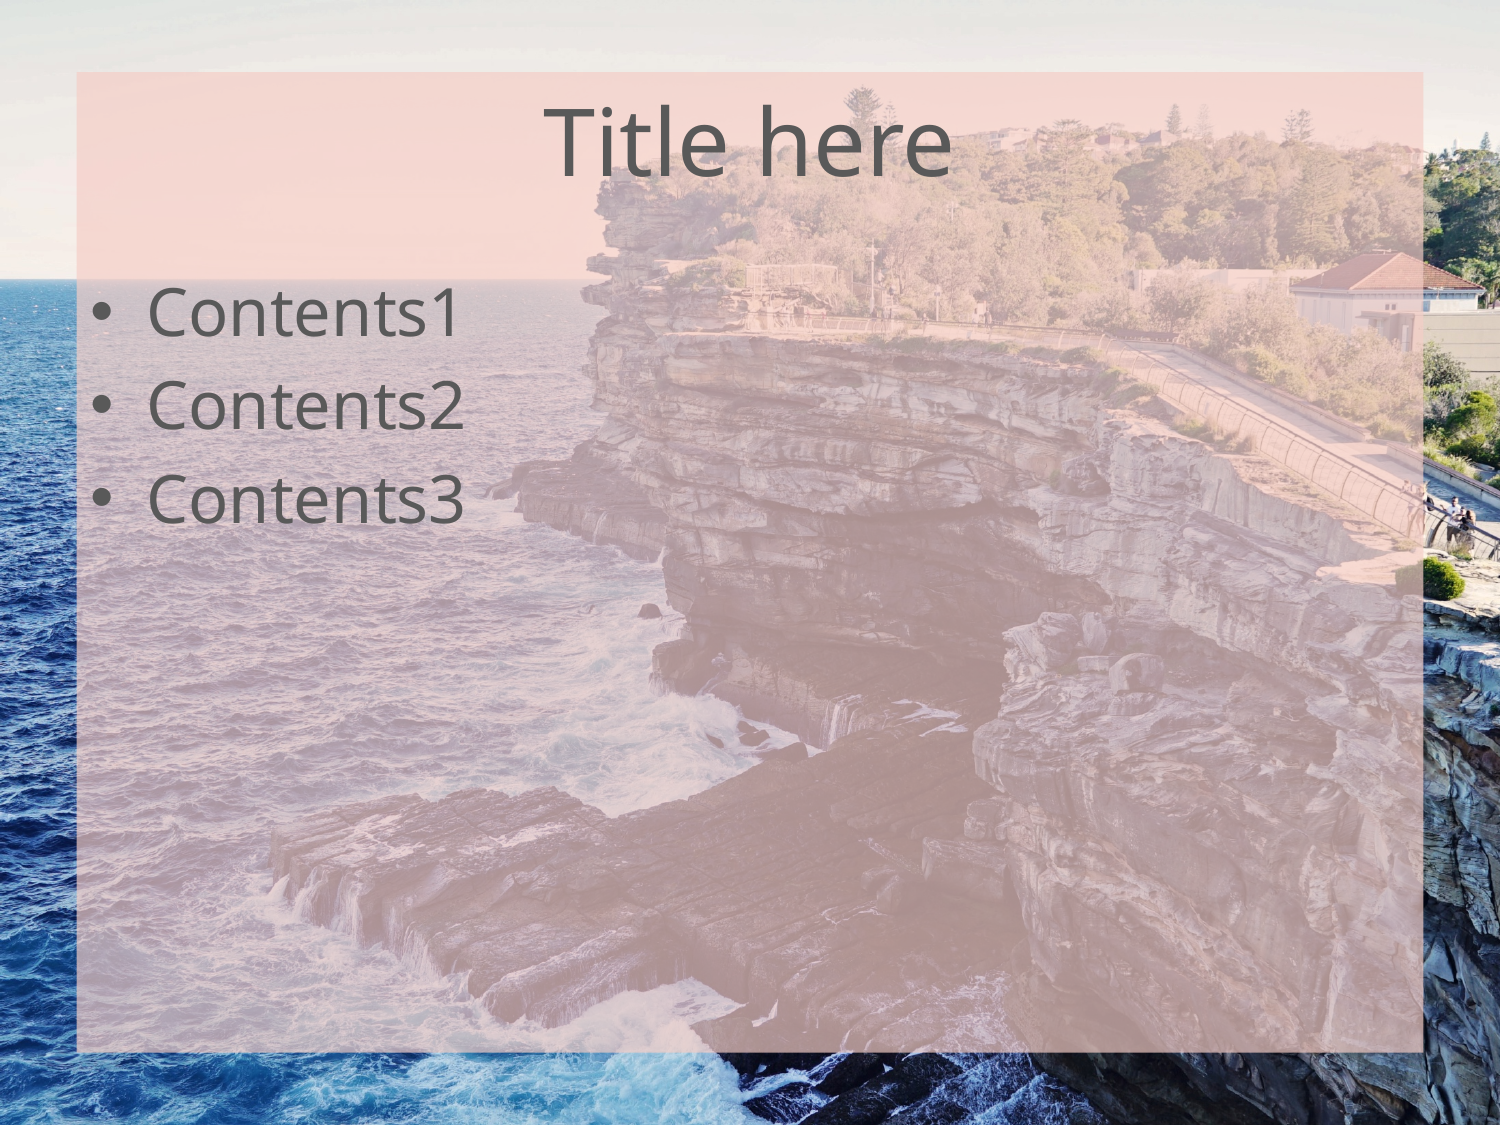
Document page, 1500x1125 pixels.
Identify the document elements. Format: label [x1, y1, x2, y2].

text_box [0, 0, 1500, 1125]
